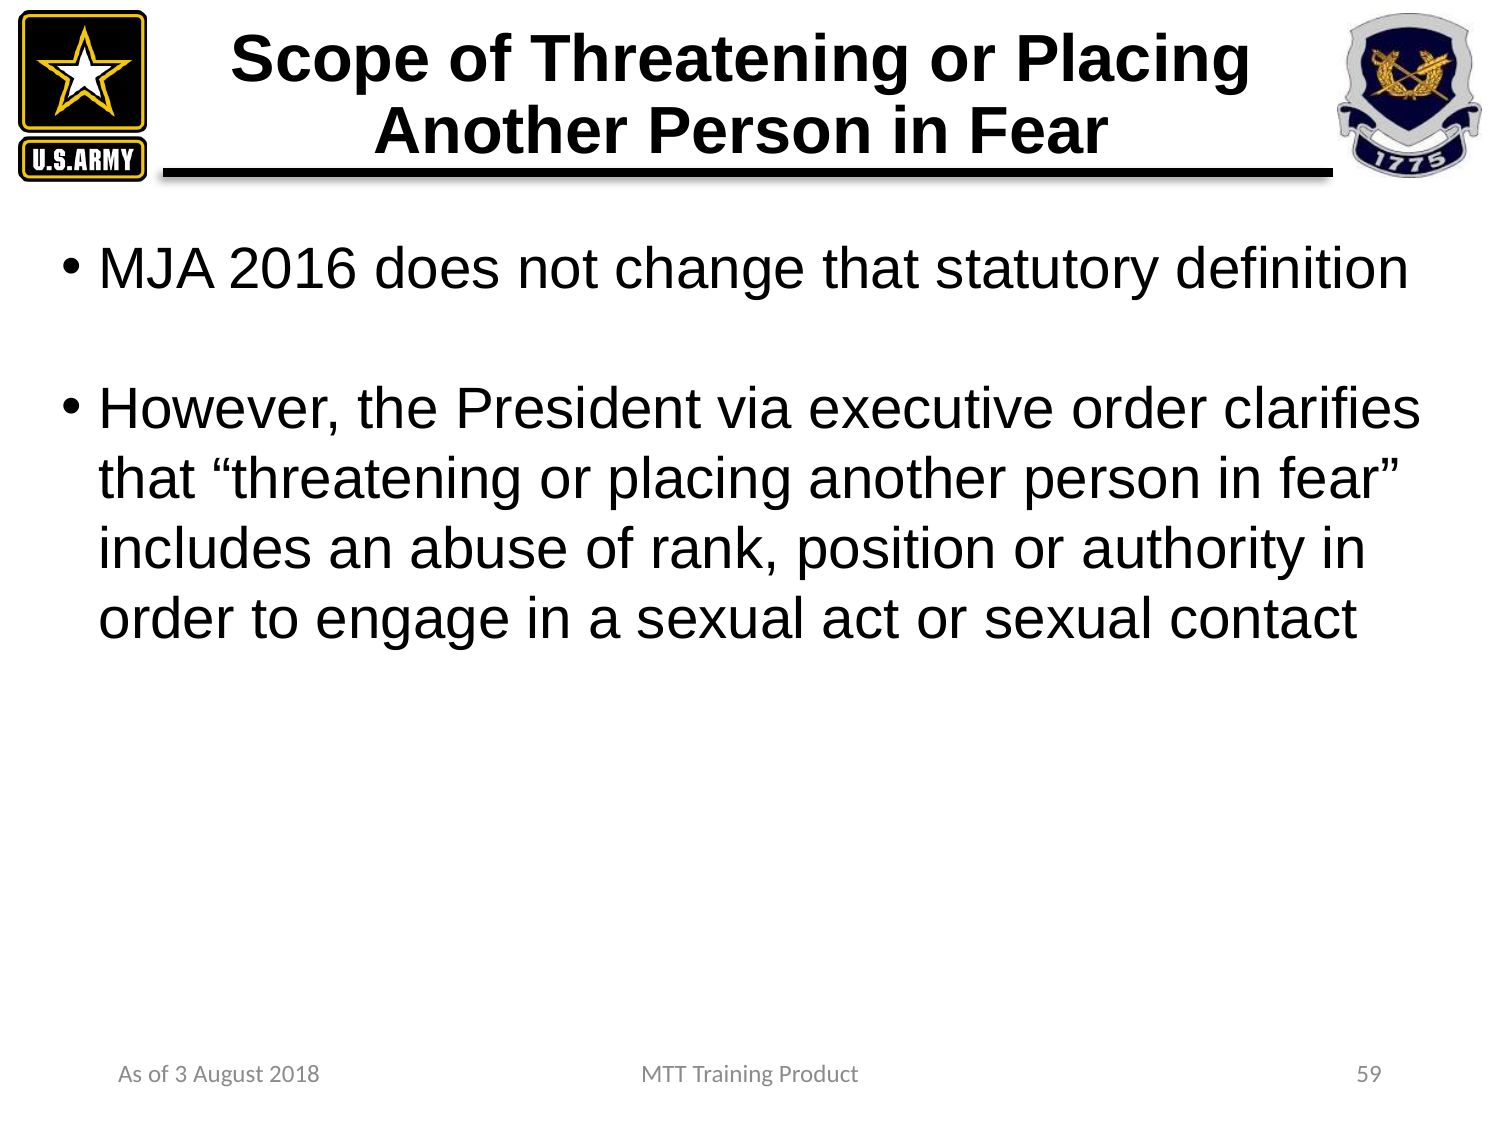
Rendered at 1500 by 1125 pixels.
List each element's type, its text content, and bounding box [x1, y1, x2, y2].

list MJA 2016 does not change that statutory definition However, the President via executive order clarifies that “threatening or placing another person in fear” includes an abuse of rank, position or authority in order to engage in a sexual act or sexual contact [46, 223, 1454, 1024]
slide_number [103, 1042, 441, 1103]
picture [1337, 13, 1482, 178]
slide_number 59 [1059, 1042, 1397, 1103]
footer MTT Training Product [496, 1042, 1004, 1103]
title Scope of Threatening or Placing Another Person in Fear [156, 35, 1327, 157]
picture [18, 10, 147, 182]
